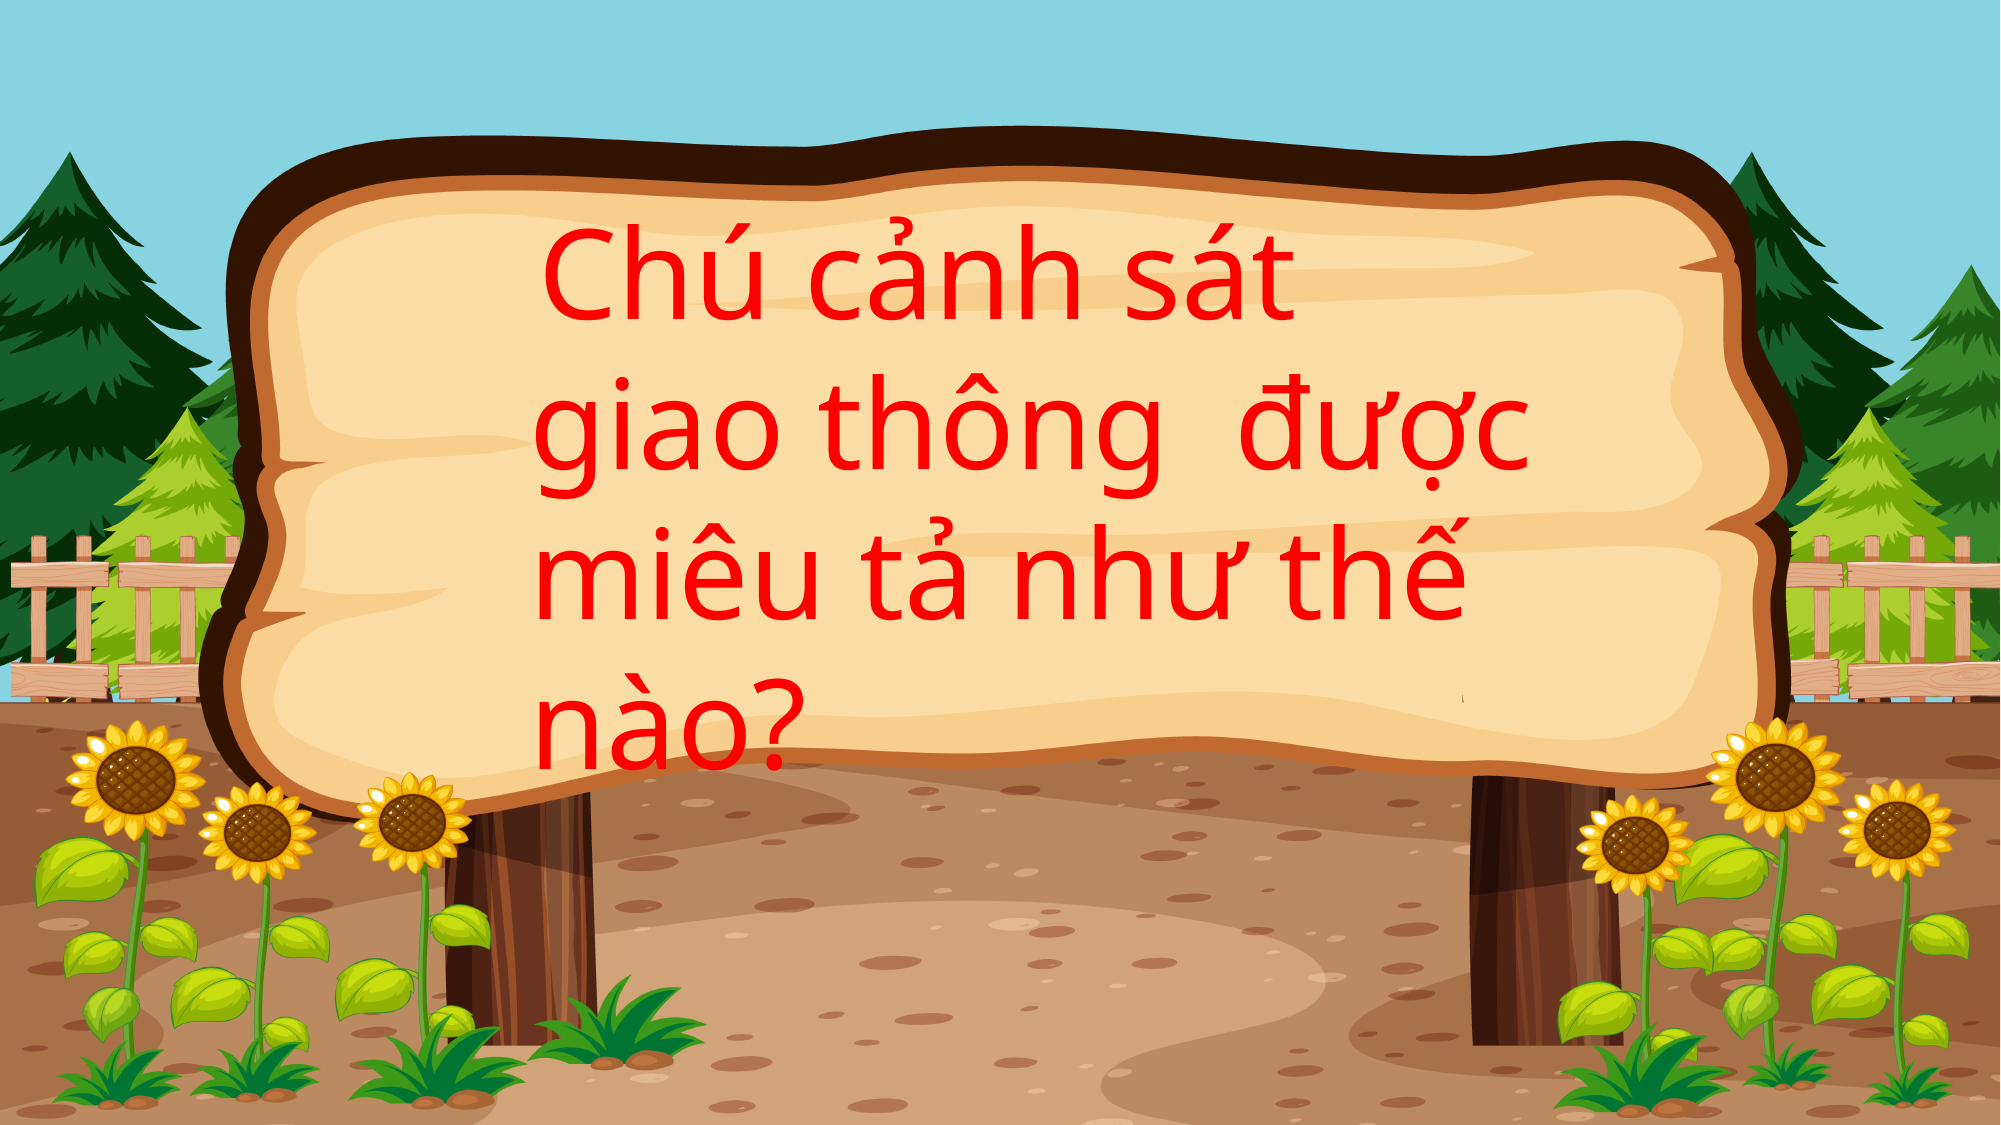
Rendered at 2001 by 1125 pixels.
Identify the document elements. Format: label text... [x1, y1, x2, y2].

text_box Chú cảnh sát giao thông được miêu tả như thế nào? [515, 187, 1556, 803]
picture [0, 0, 2001, 1125]
